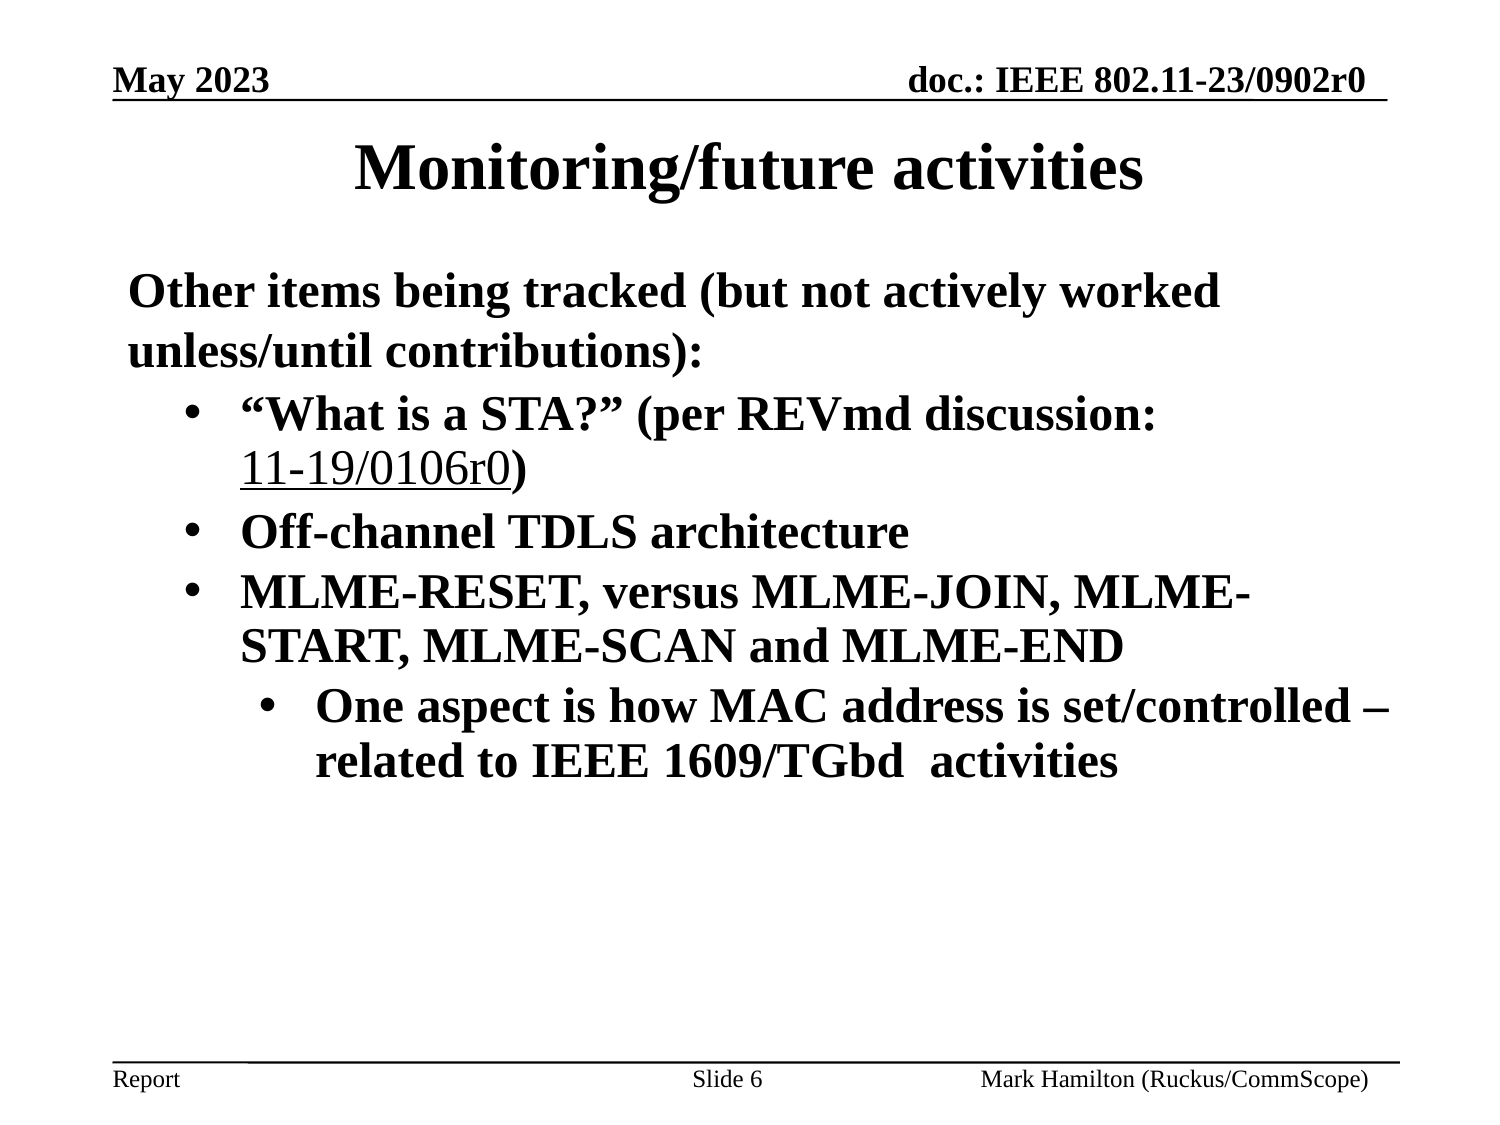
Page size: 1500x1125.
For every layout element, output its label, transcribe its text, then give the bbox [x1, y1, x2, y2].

title Monitoring/future activities [112, 112, 1388, 213]
text_box Other items being tracked (but not actively worked unless/until contributions): “What is a STA?” (per REVmd discussion: 11-19/0106r0) Off-channel TDLS architecture MLME-RESET, versus MLME-JOIN, MLME-START, MLME-SCAN and MLME-END One aspect is how MAC address is set/controlled – related to IEEE 1609/TGbd activities [112, 249, 1413, 1013]
